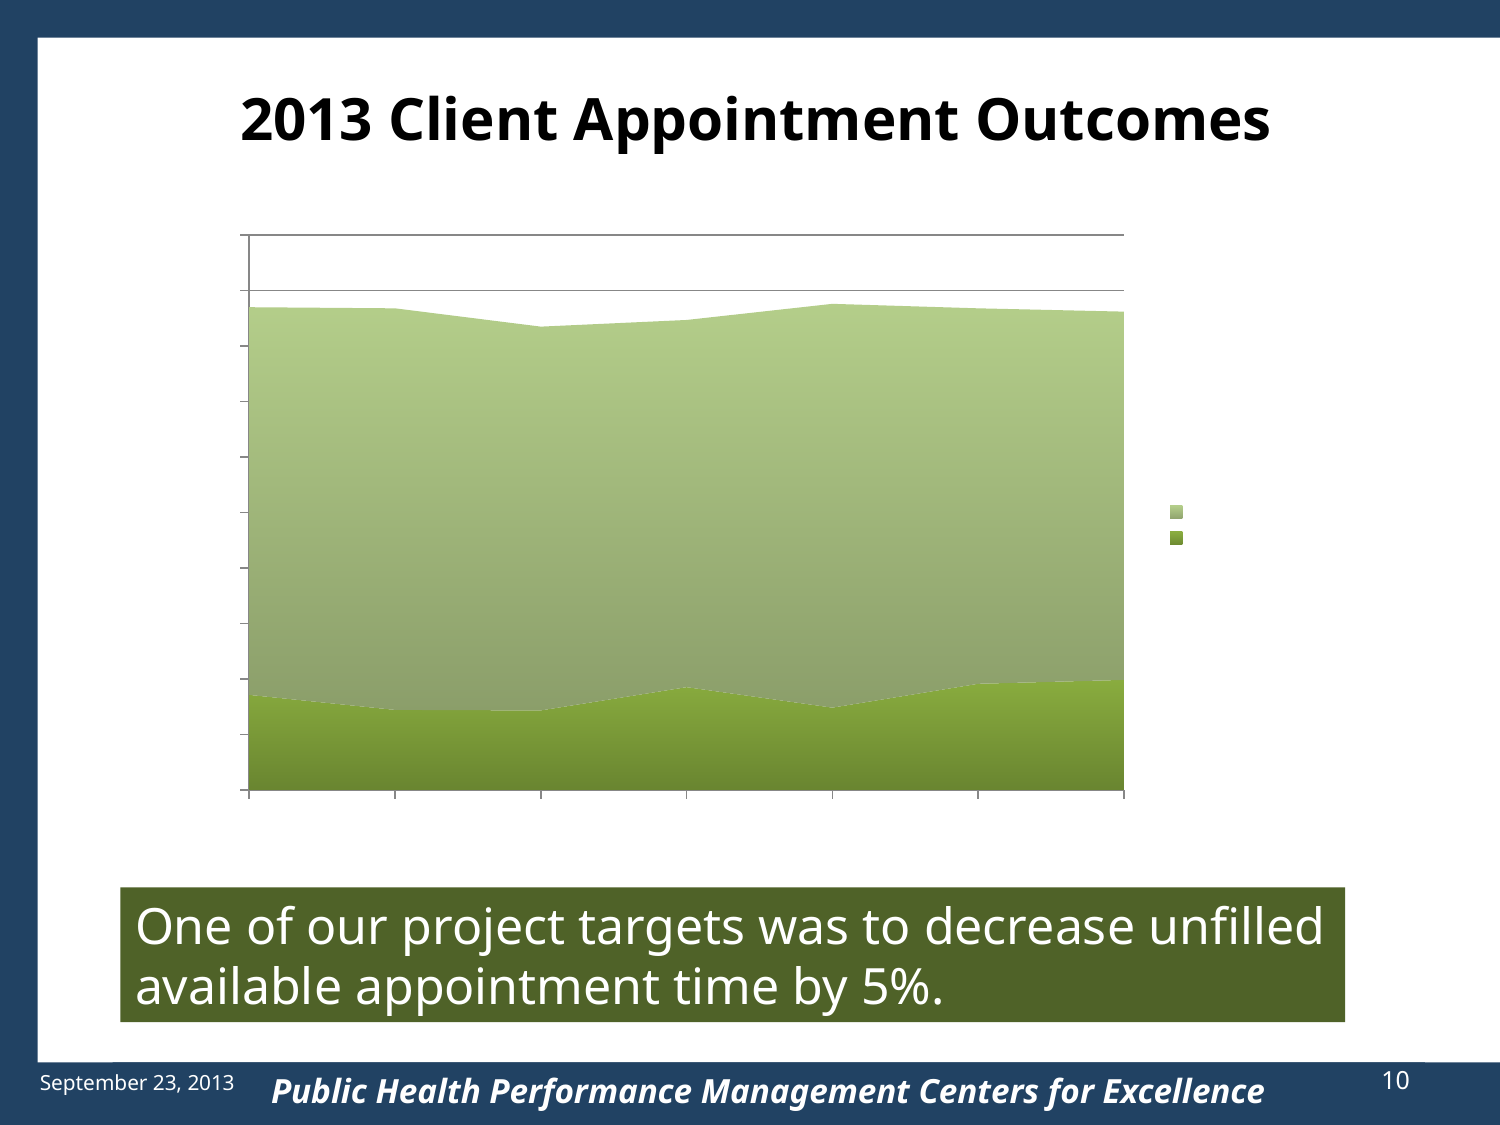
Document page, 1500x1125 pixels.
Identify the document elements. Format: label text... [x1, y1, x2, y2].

slide_number 10 [1350, 1062, 1425, 1100]
title 2013 Client Appointment Outcomes [118, 75, 1394, 163]
chart [137, 212, 1313, 838]
text_box One of our project targets was to decrease unfilled available appointment time by 5%. [120, 887, 1346, 1023]
